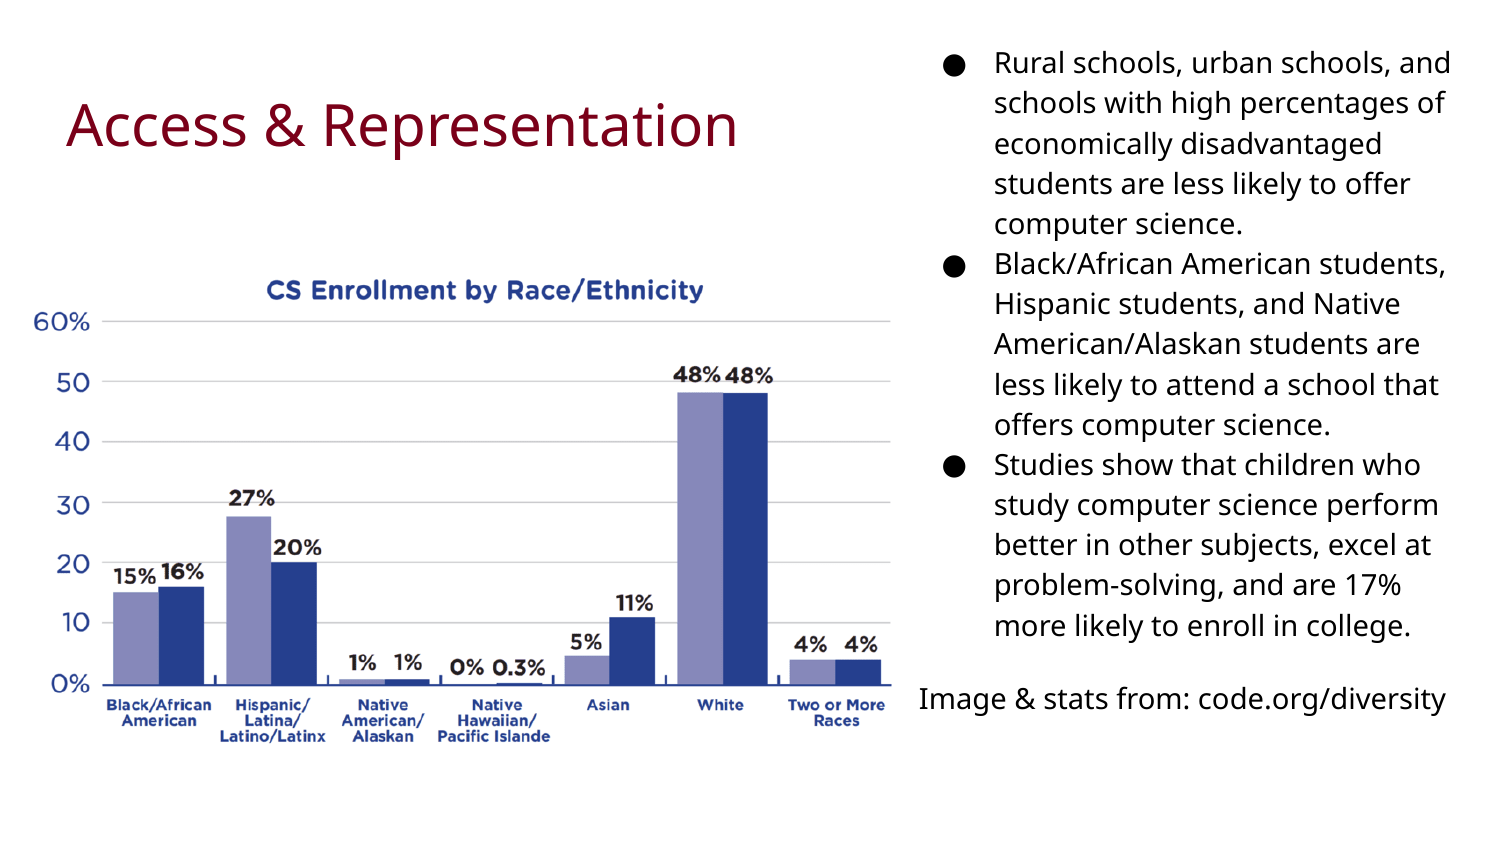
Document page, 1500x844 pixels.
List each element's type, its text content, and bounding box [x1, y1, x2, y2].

picture [26, 257, 905, 750]
title Access & Representation [51, 72, 903, 167]
list Rural schools, urban schools, and schools with high percentages of economically disadvantaged students are less likely to offer computer science. Black/African American students, Hispanic students, and Native American/Alaskan students are less likely to attend a school that offers computer science. Studies show that children who study computer science perform better in other subjects, excel at problem-solving, and are 17% more likely to enroll in college. Image & stats from: code.org/diversity [903, 24, 1477, 750]
